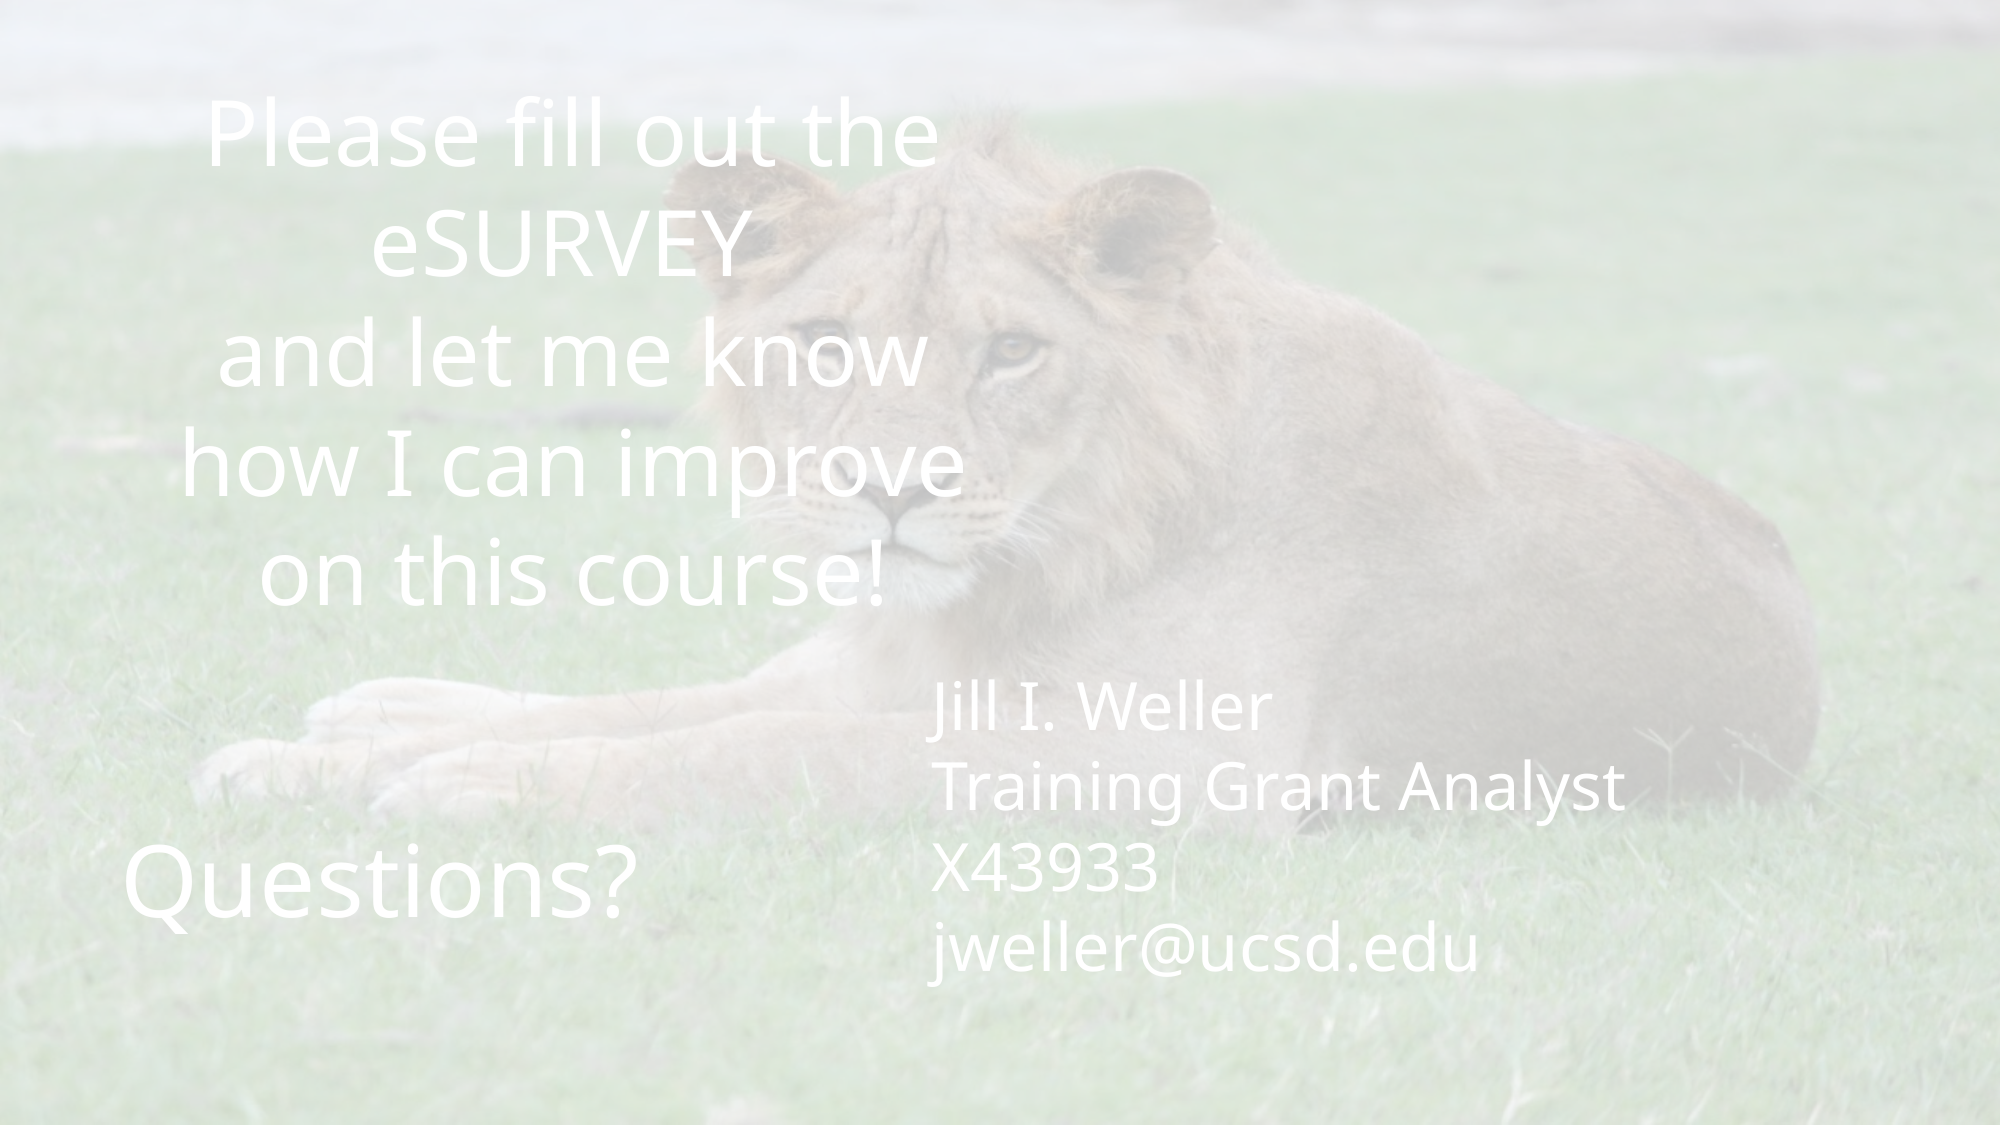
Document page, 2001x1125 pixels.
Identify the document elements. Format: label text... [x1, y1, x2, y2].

text_box Jill I. Weller Training Grant Analyst X43933 jweller@ucsd.edu [906, 637, 1768, 1022]
text_box Questions? [105, 742, 1321, 1028]
text_box Please fill out the eSURVEY and let me know how I can improve on this course! [122, 67, 1025, 692]
